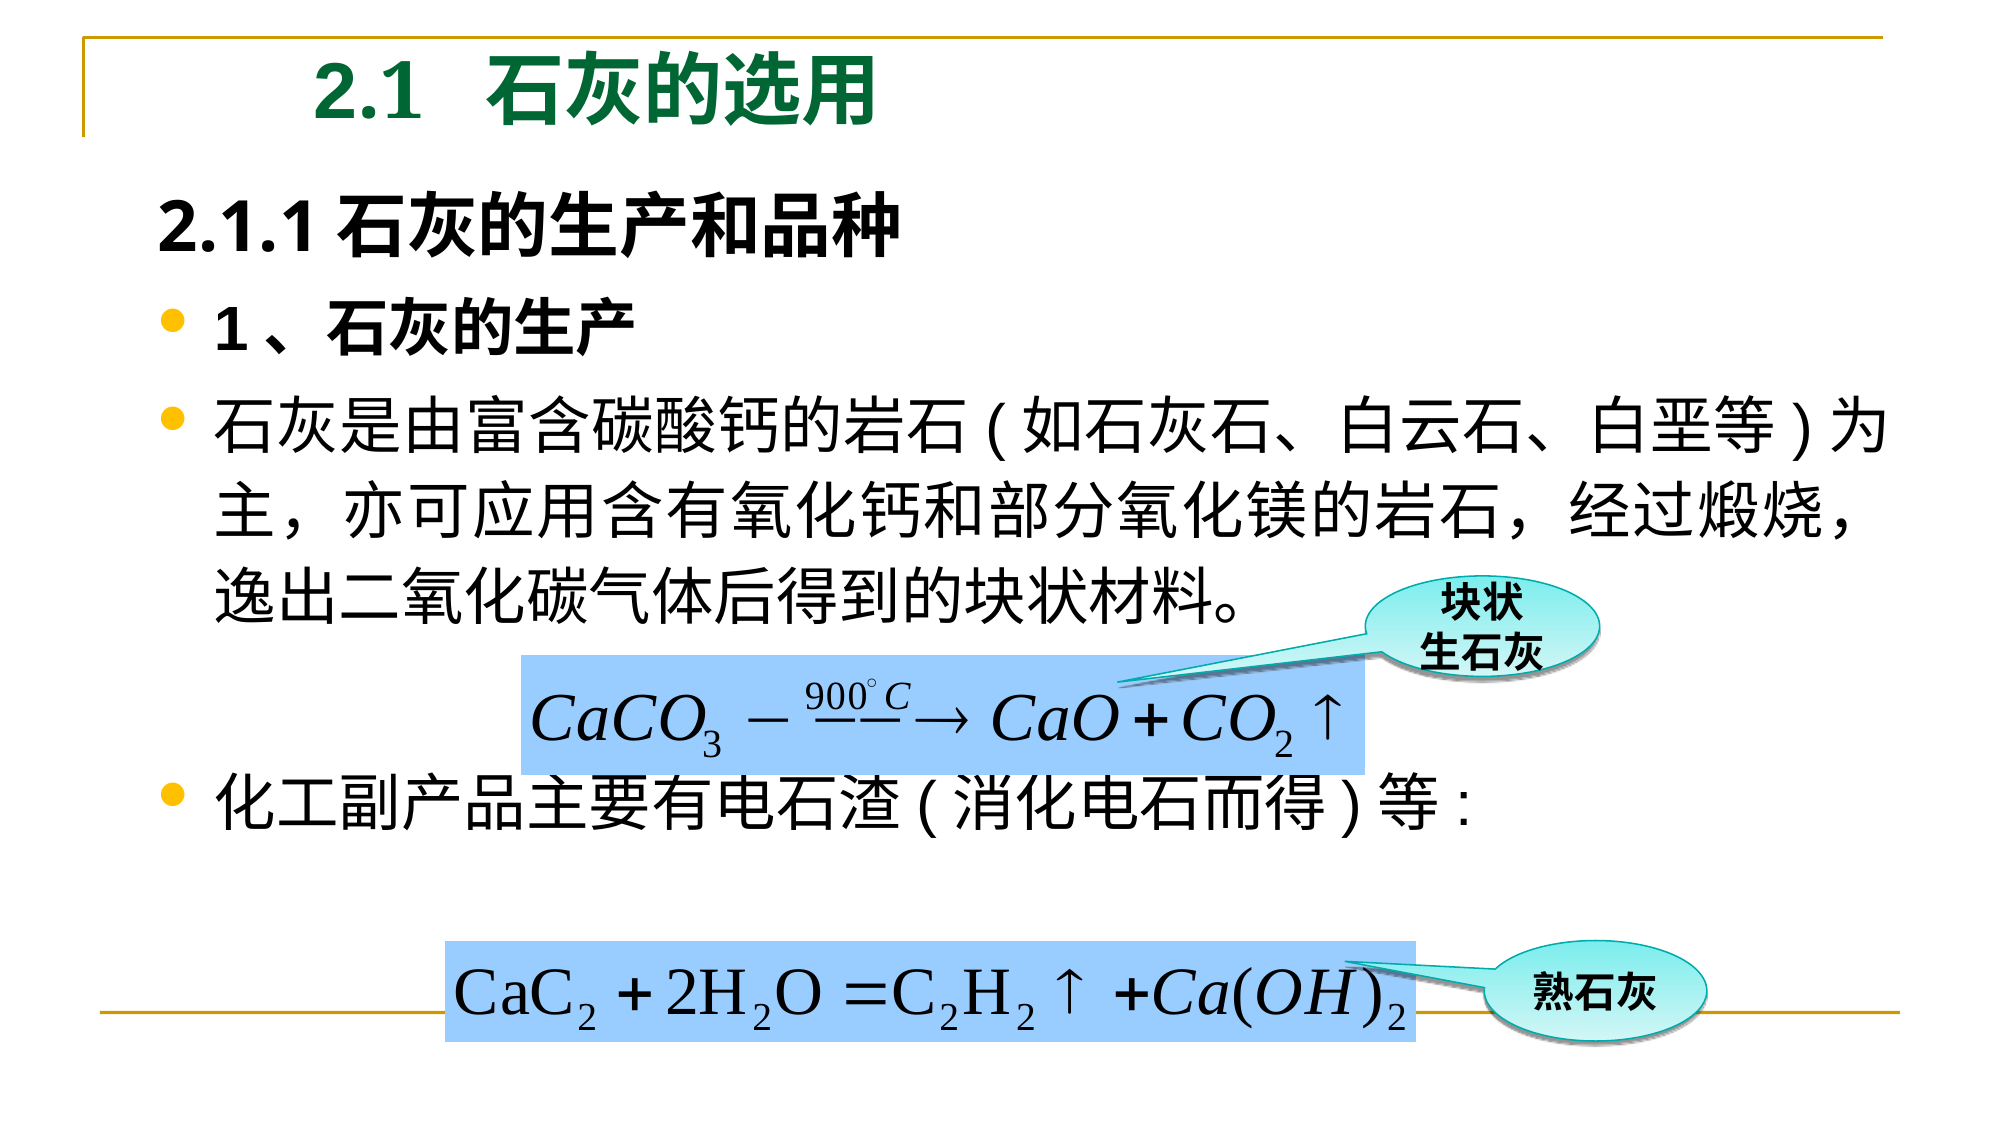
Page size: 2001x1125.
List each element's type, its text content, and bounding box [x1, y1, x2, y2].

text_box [520, 654, 1366, 775]
text_box 块状 生石灰 [1267, 575, 1600, 677]
text_box 2.1 石灰的选用 [298, 37, 1700, 138]
list 2.1.1石灰的生产和品种 1、石灰的生产 石灰是由富含碳酸钙的岩石(如石灰石、白云石、白垩等)为主，亦可应用含有氧化钙和部分氧化镁的岩石，经过煅烧，逸出二氧化碳气体后得到的块状材料。 化工副产品主要有电石渣(消化电石而得)等: [142, 160, 1907, 1067]
text_box 熟石灰 [1421, 940, 1707, 1042]
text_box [444, 940, 1417, 1043]
